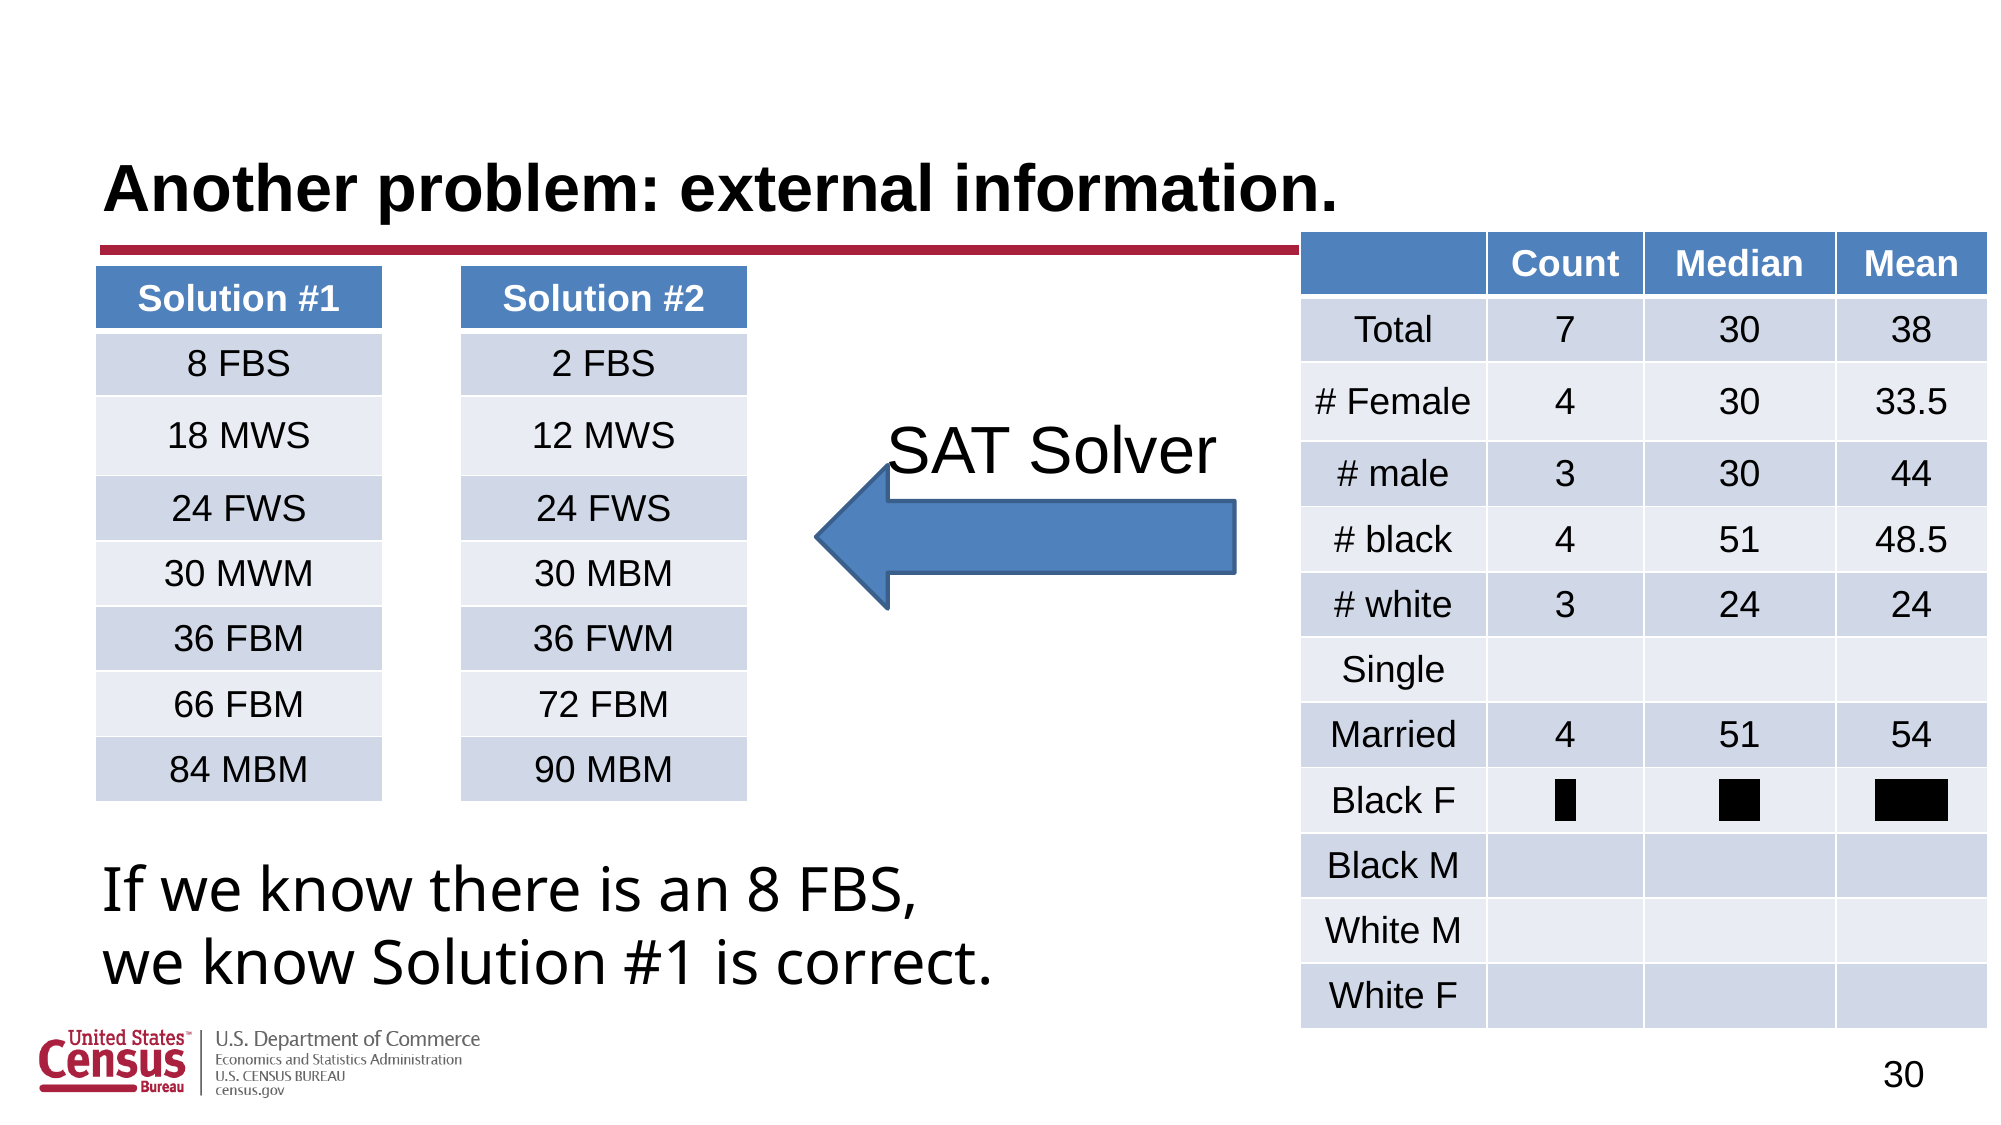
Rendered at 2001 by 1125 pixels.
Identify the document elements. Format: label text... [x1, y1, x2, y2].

table_cell 51 [1645, 703, 1835, 767]
table_cell [1837, 638, 1987, 701]
table_header Median [1645, 232, 1835, 294]
table_cell # white [1301, 573, 1486, 636]
table_cell 38 [1837, 299, 1987, 361]
table_cell 4 [1488, 363, 1643, 440]
table_cell White F [1301, 964, 1486, 1028]
table_cell [1837, 964, 1987, 1028]
table_cell 4 [1488, 703, 1643, 767]
table_cell # male [1301, 442, 1486, 506]
table_cell 36 FBM [96, 607, 382, 670]
table_header [1301, 232, 1486, 294]
list If we know there is an 8 FBS, we know Solution #1 is correct. [87, 262, 1299, 1005]
table_cell Total [1301, 299, 1486, 361]
table_cell [1645, 834, 1835, 897]
table_header Mean [1837, 232, 1987, 294]
table_cell 3 [1488, 442, 1643, 506]
table_cell 48.5 [1837, 507, 1987, 571]
table_cell 8 FBS [96, 334, 382, 395]
table_cell 30 MBM [461, 542, 747, 605]
table_cell 30 [1645, 442, 1835, 506]
table_cell 24 FWS [461, 476, 747, 540]
table_cell 44 [1837, 442, 1987, 506]
table_cell 30 MWM [96, 542, 382, 605]
table_cell 4 [1488, 507, 1643, 571]
table_cell 36 [1645, 768, 1835, 832]
table_cell # black [1301, 507, 1486, 571]
table_cell Black M [1301, 834, 1486, 897]
table_cell [1488, 834, 1643, 897]
table_cell 18 MWS [96, 397, 382, 475]
table_cell 84 MBM [96, 737, 382, 801]
table_cell [1488, 964, 1643, 1028]
table_cell [1837, 899, 1987, 962]
table_cell 36 FWM [461, 607, 747, 670]
table_cell 51 [1645, 507, 1835, 571]
table_cell 24 FWS [96, 476, 382, 540]
table_cell 24 [1837, 573, 1987, 636]
table_cell [1488, 638, 1643, 701]
table_cell [1645, 899, 1835, 962]
table_cell 3 [1488, 573, 1643, 636]
table_cell Black F [1301, 768, 1486, 832]
table_header Solution #1 [96, 266, 382, 328]
table_cell 33.5 [1837, 363, 1987, 440]
table_cell [1645, 964, 1835, 1028]
table_cell Married [1301, 703, 1486, 767]
table_cell 90 MBM [461, 737, 747, 801]
table_cell 7 [1488, 299, 1643, 361]
title Another problem: external information. [87, 45, 1900, 233]
table_cell 12 MWS [461, 397, 747, 475]
table_cell 36.7 [1837, 768, 1987, 832]
slide_number 30 [1514, 1042, 1940, 1102]
text_box [813, 478, 1237, 611]
table_cell 2 FBS [461, 334, 747, 395]
table_cell [1488, 899, 1643, 962]
text_box SAT Solver [871, 399, 1233, 495]
table_cell # Female [1301, 363, 1486, 440]
table_cell [1837, 834, 1987, 897]
table_cell 24 [1645, 573, 1835, 636]
table_cell [1645, 638, 1835, 701]
picture [0, 1022, 488, 1125]
table_cell 3 [1488, 768, 1643, 832]
table_cell 72 FBM [461, 672, 747, 736]
table_cell 30 [1645, 299, 1835, 361]
table_cell 66 FBM [96, 672, 382, 736]
table_cell Single [1301, 638, 1486, 701]
table_header Solution #2 [461, 266, 747, 328]
table_cell 54 [1837, 703, 1987, 767]
table_cell White M [1301, 899, 1486, 962]
table_cell 30 [1645, 363, 1835, 440]
table_header Count [1488, 232, 1643, 294]
